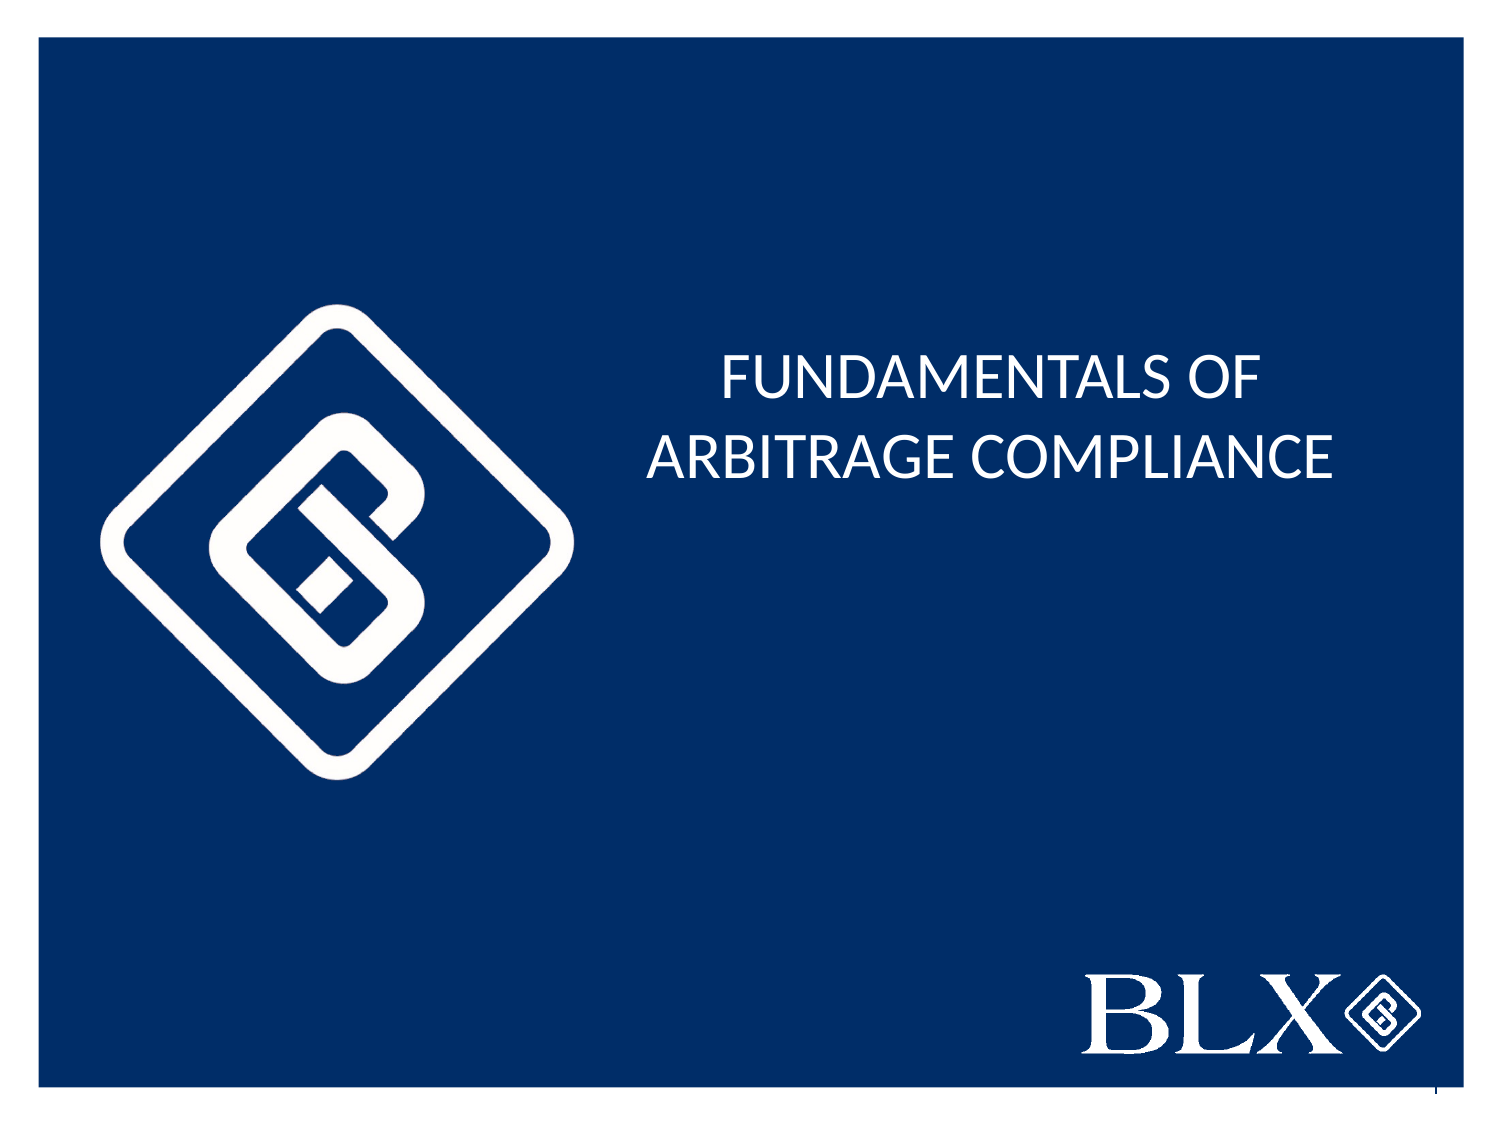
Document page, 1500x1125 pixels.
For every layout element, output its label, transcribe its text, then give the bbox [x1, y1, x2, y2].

picture [1038, 931, 1464, 1063]
picture [0, 224, 675, 872]
text_box Fundamentals of Arbitrage Compliance [551, 324, 1432, 500]
